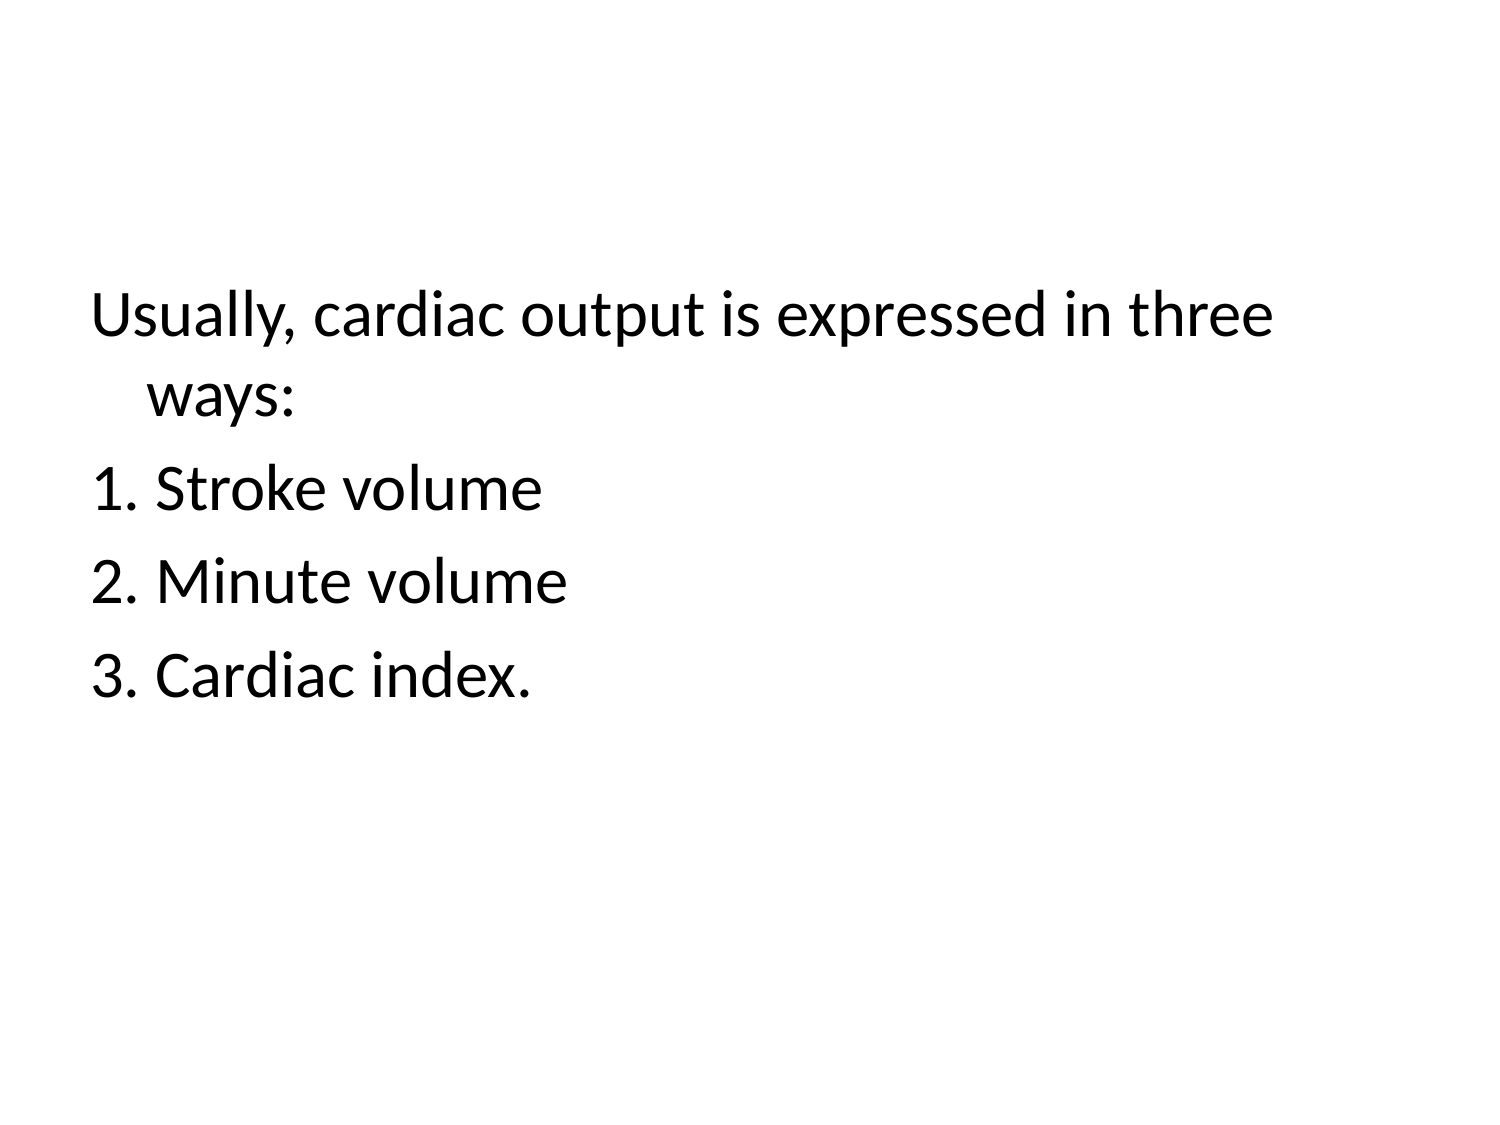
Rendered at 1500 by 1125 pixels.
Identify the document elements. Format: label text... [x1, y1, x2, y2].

list Usually, cardiac output is expressed in three ways: 1. Stroke volume 2. Minute volume 3. Cardiac index. [75, 262, 1425, 1005]
